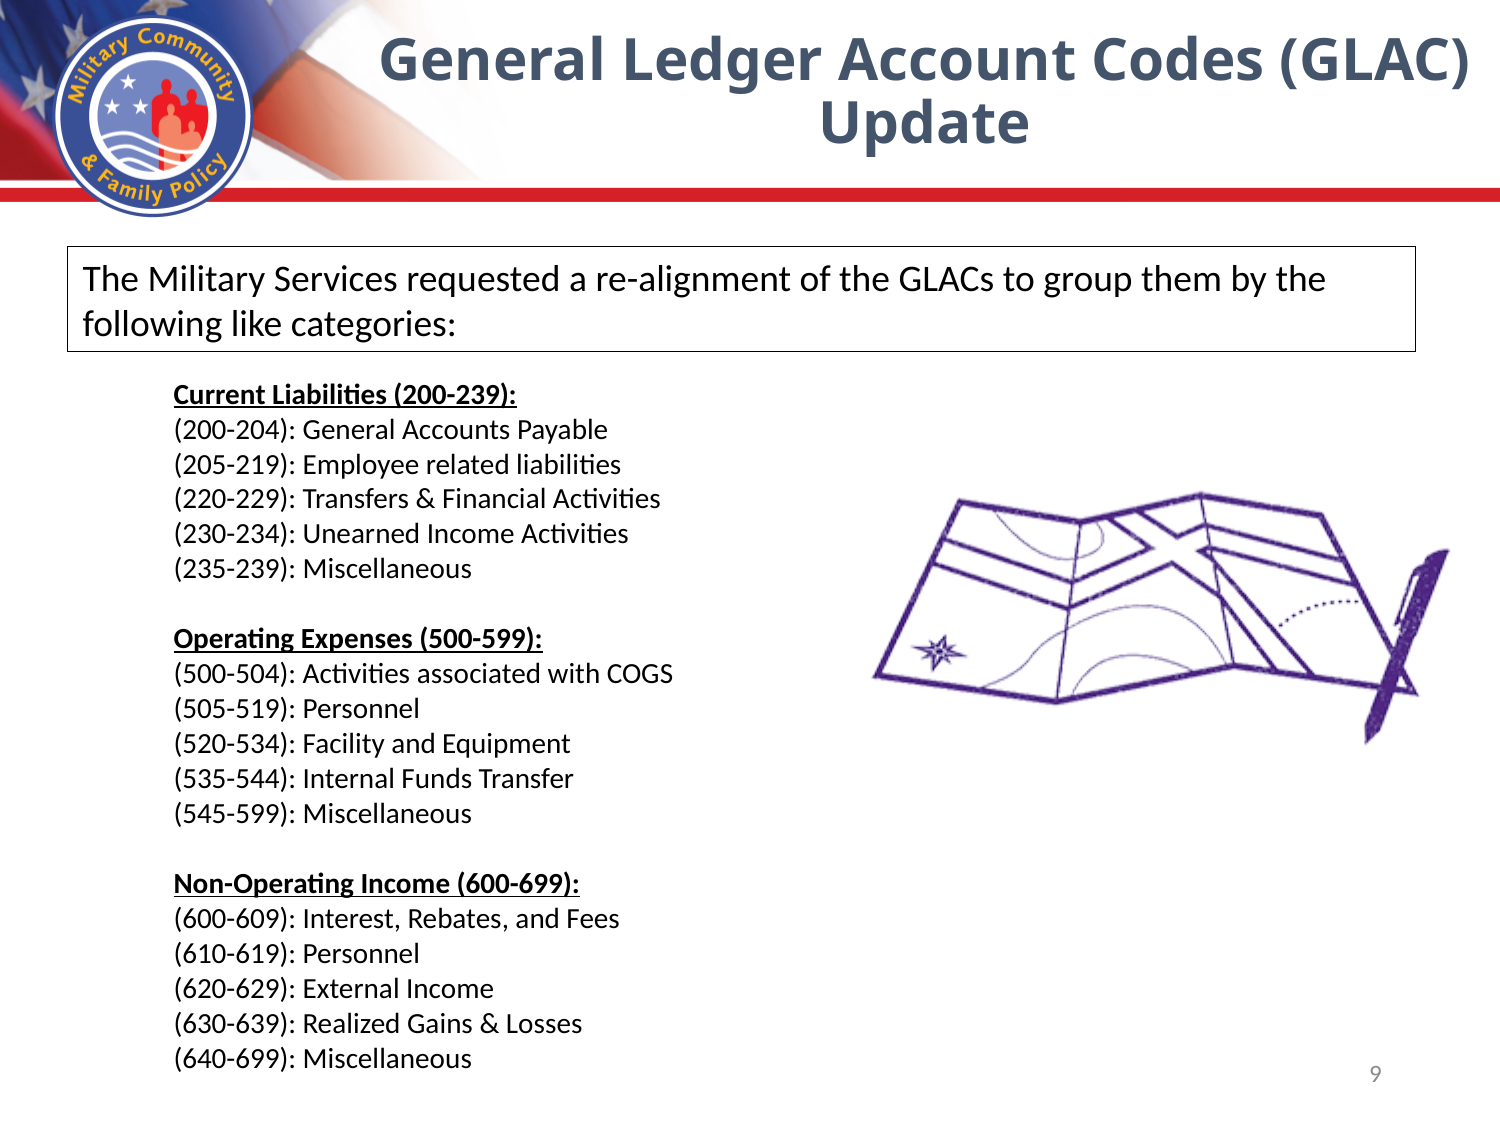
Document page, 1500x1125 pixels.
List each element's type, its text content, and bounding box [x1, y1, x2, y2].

picture [849, 306, 1473, 932]
slide_number 9 [1059, 1042, 1397, 1103]
picture [0, 0, 1500, 225]
text_box Current Liabilities (200-239): (200-204): General Accounts Payable (205-219): Employee related liabilities (220-229): Transfers & Financial Activities (230-234): Unearned Income Activities (235-239): Miscellaneous Operating Expenses (500-599): (500-504): Activities associated with COGS (505-519): Personnel (520-534): Facility and Equipment (535-544): Internal Funds Transfer (545-599): Miscellaneous Non-Operating Income (600-699): (600-609): Interest, Rebates, and Fees (610-619): Personnel (620-629): External Income (630-639): Realized Gains & Losses (640-699): Miscellaneous [102, 367, 1113, 1082]
text_box The Military Services requested a re-alignment of the GLACs to group them by the following like categories: [67, 246, 1416, 352]
title General Ledger Account Codes (GLAC) Update [349, 7, 1500, 179]
